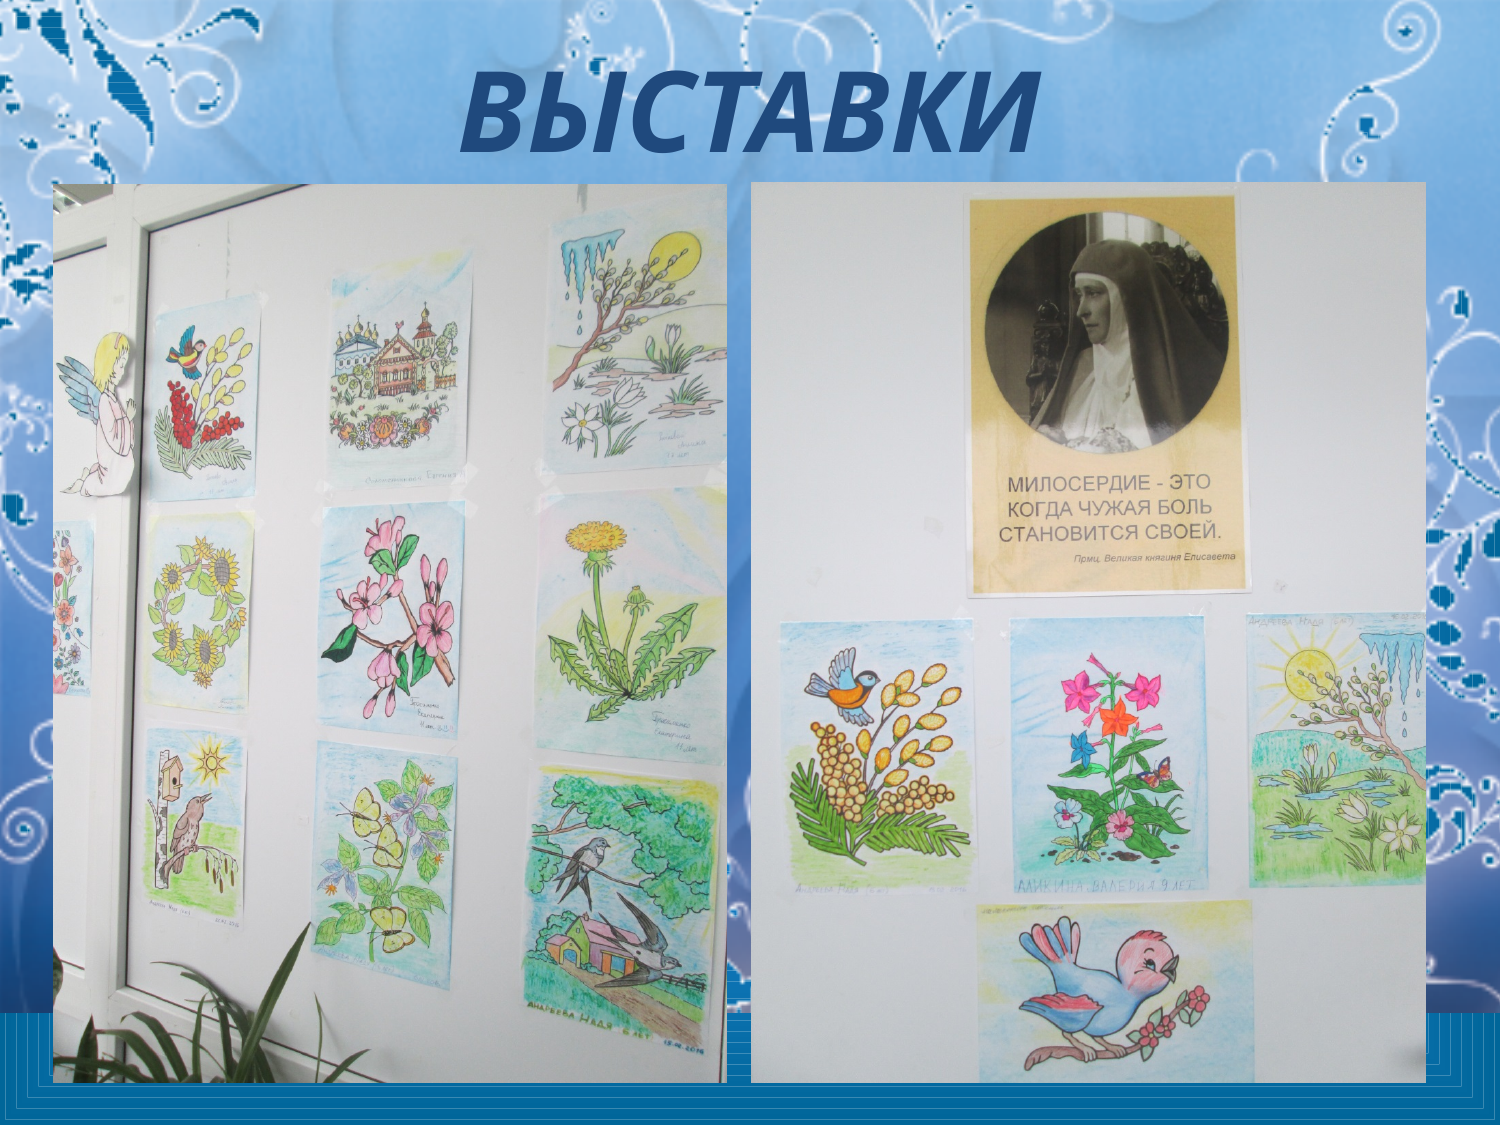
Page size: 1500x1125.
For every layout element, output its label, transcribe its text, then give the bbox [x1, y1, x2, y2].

picture [0, 0, 1500, 1086]
title ВЫСТАВКИ [75, 19, 1425, 197]
